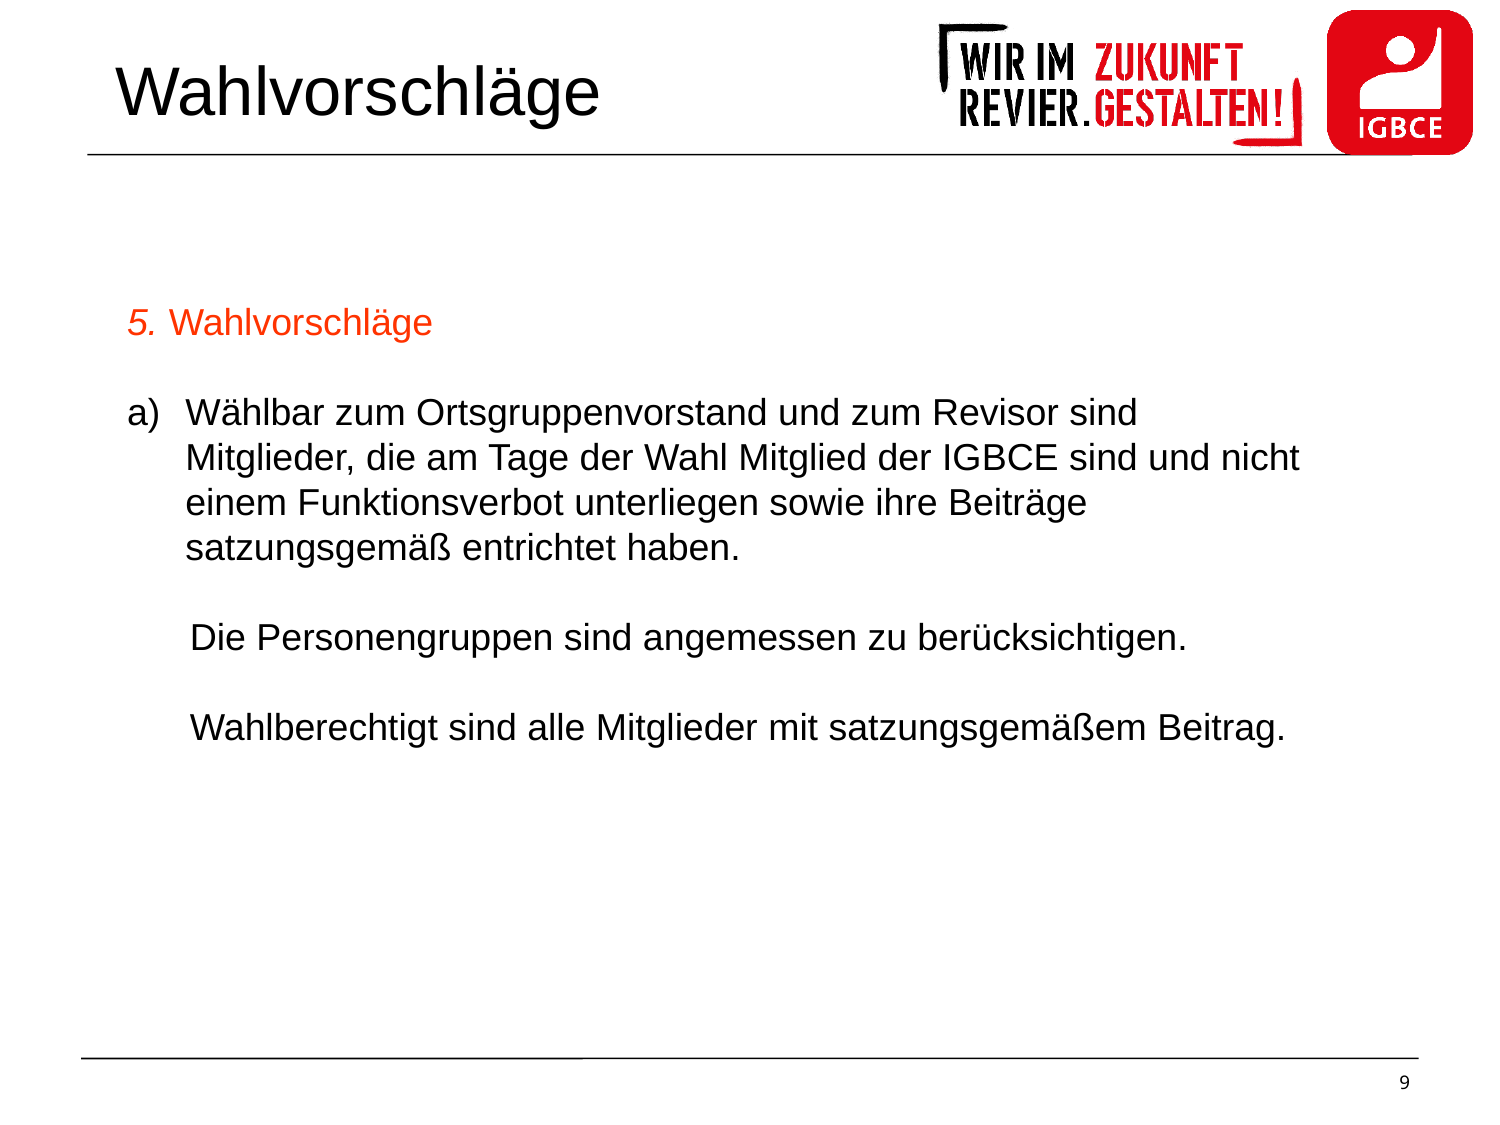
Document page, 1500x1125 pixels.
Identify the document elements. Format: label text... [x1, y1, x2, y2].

picture [1327, 9, 1473, 155]
text_box Wahlvorschläge [100, 39, 618, 137]
text_box 5. Wahlvorschläge Wählbar zum Ortsgruppenvorstand und zum Revisor sind Mitglieder, die am Tage der Wahl Mitglied der IGBCE sind und nicht einem Funktionsverbot unterliegen sowie ihre Beiträge satzungsgemäß entrichtet haben. Die Personengruppen sind angemessen zu berücksichtigen. Wahlberechtigt sind alle Mitglieder mit satzungsgemäßem Beitrag. [112, 290, 1320, 756]
picture [935, 0, 1312, 191]
text_box 9 [1337, 1063, 1425, 1114]
